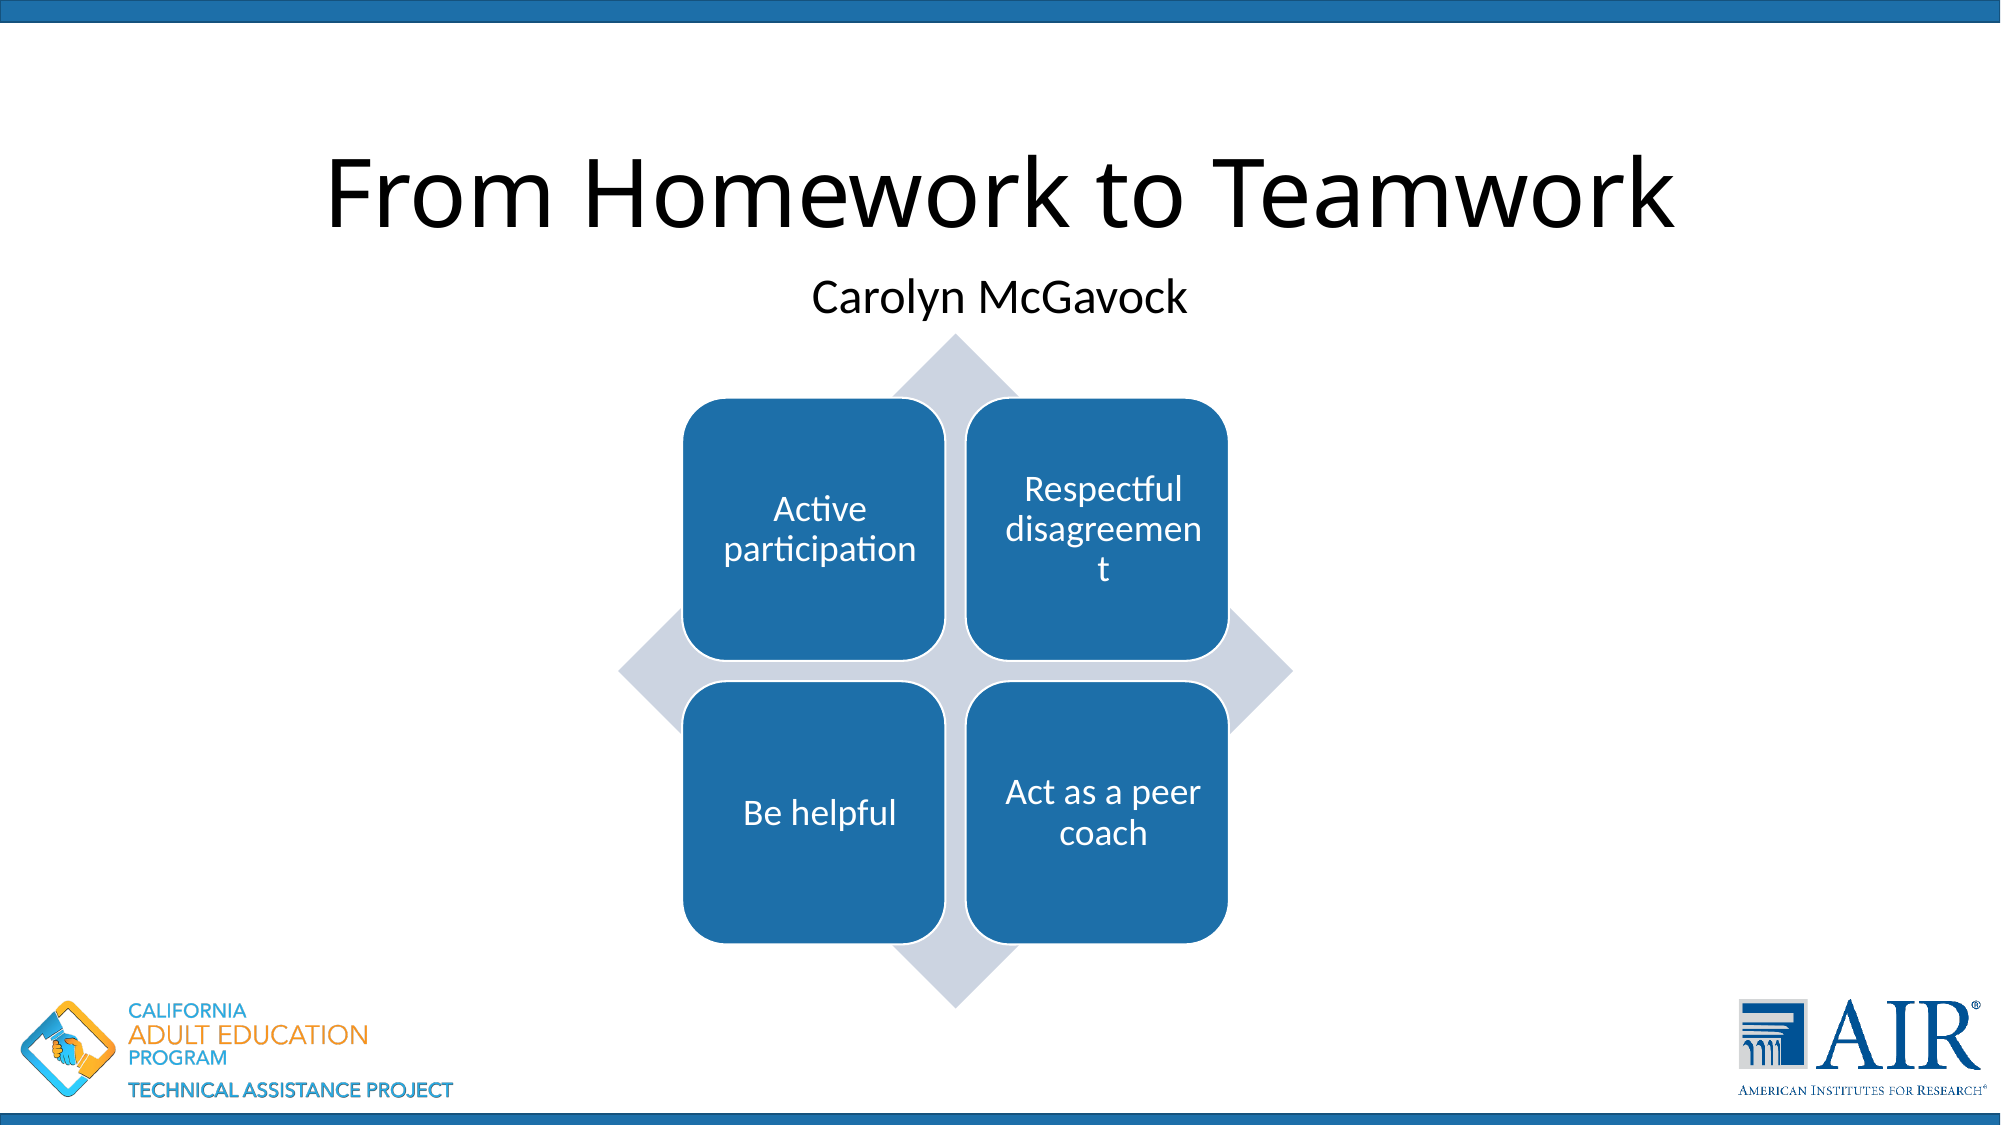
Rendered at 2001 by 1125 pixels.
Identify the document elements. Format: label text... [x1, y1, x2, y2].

subtitle Carolyn McGavock [202, 263, 1798, 337]
title From Homework to Teamwork [187, 83, 1812, 257]
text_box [543, 333, 1369, 1009]
picture [5, 985, 469, 1113]
text_box [0, 1113, 2000, 1125]
text_box [0, 0, 2000, 23]
picture [1738, 999, 1987, 1095]
